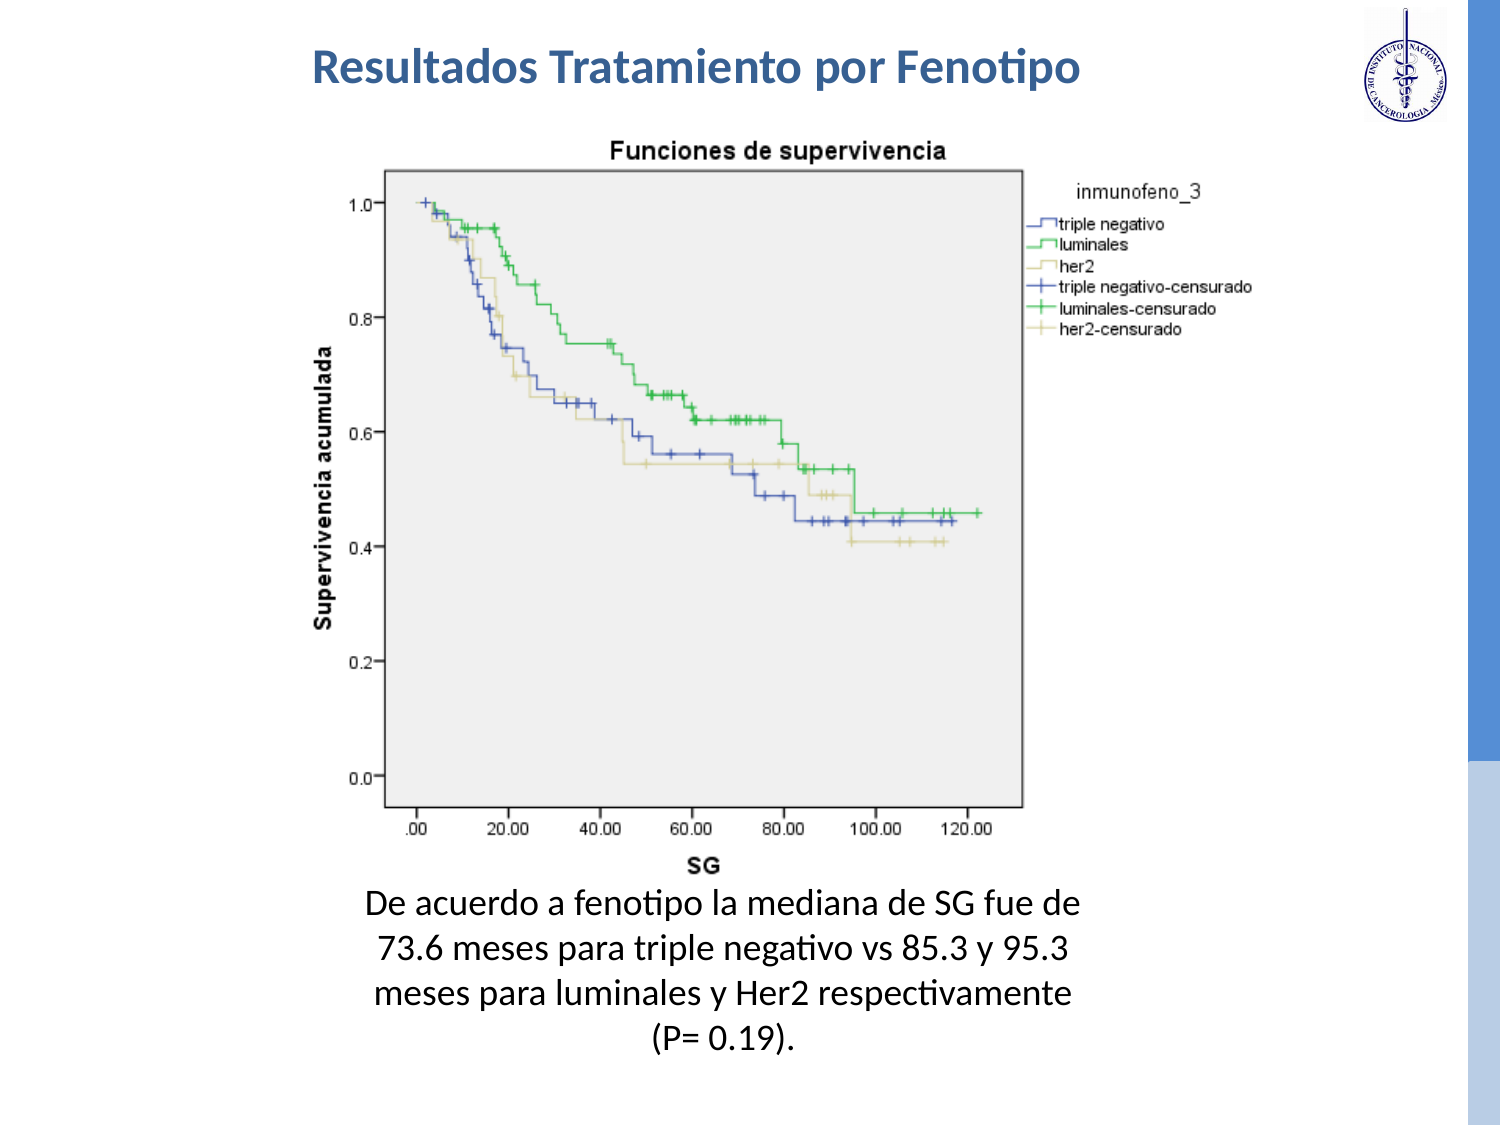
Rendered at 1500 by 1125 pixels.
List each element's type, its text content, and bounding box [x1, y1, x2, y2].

text_box De acuerdo a fenotipo la mediana de SG fue de 73.6 meses para triple negativo vs 85.3 y 95.3 meses para luminales y Her2 respectivamente (P= 0.19). [348, 909, 1099, 1065]
text_box [1468, 0, 1500, 761]
text_box [1468, 761, 1500, 1125]
picture [1363, 7, 1448, 122]
text_box Resultados Tratamiento por Fenotipo [88, 26, 1306, 101]
picture [288, 116, 1270, 901]
